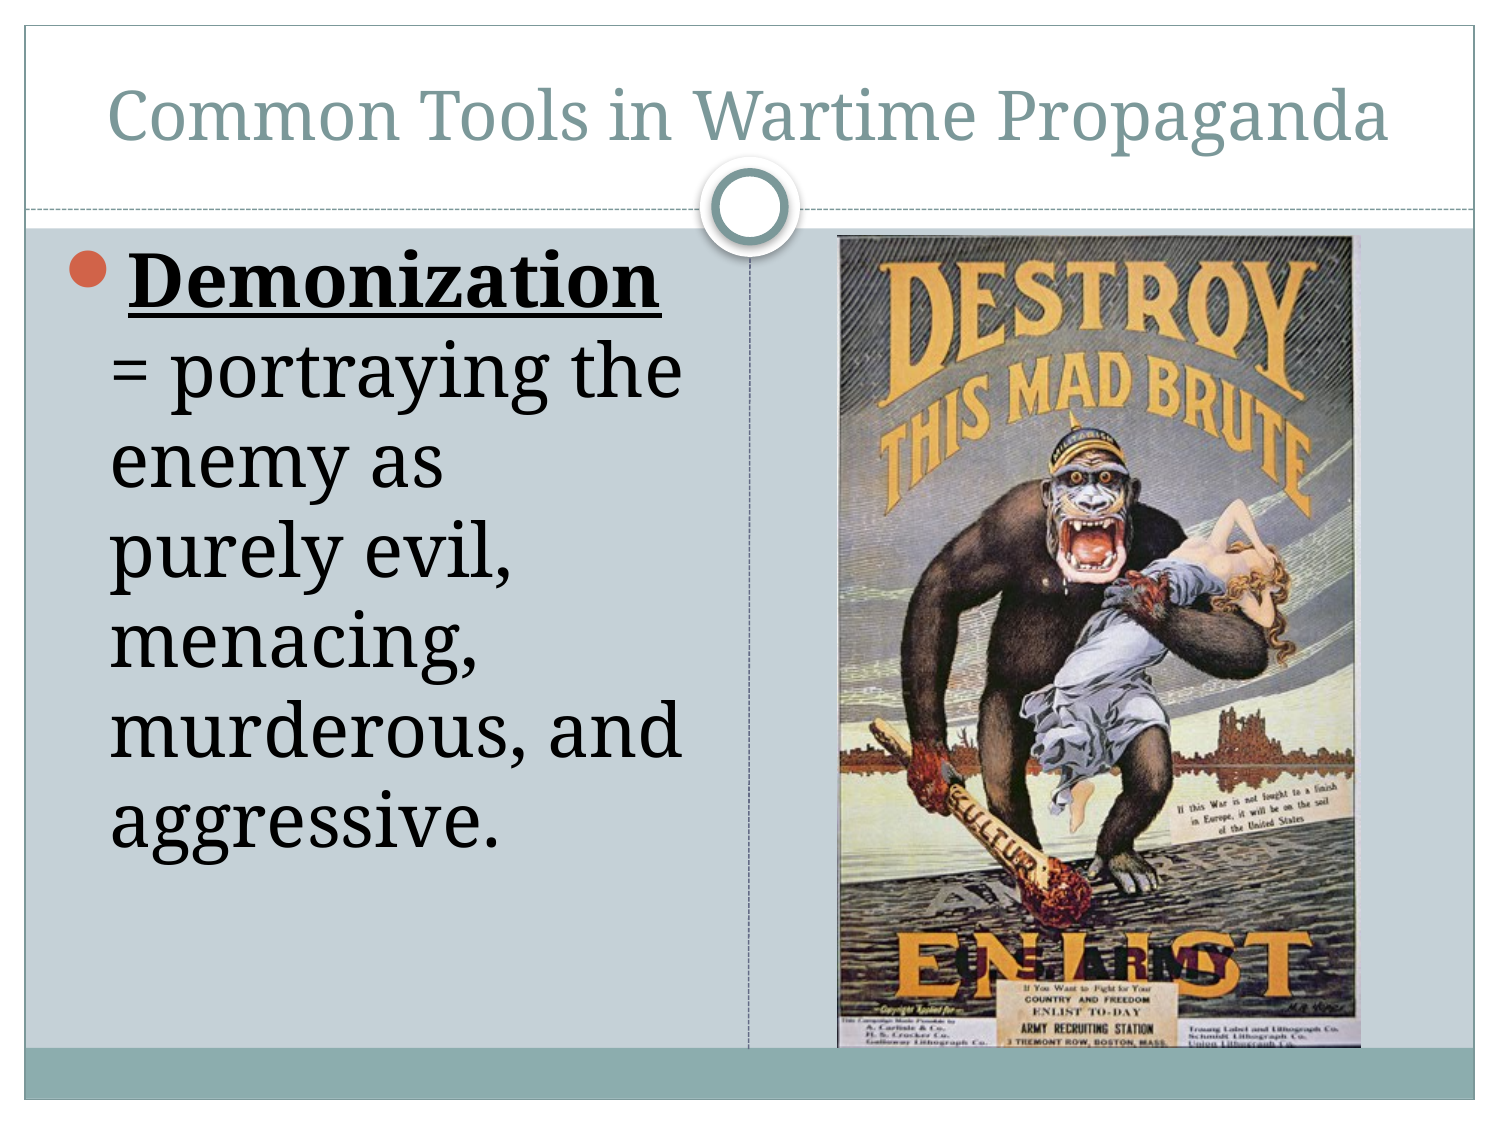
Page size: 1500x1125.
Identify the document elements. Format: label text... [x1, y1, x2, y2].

picture [837, 235, 1362, 1048]
list Demonization = portraying the enemy as purely evil, menacing, murderous, and aggressive. [49, 224, 712, 993]
title Common Tools in Wartime Propaganda [49, 37, 1450, 162]
